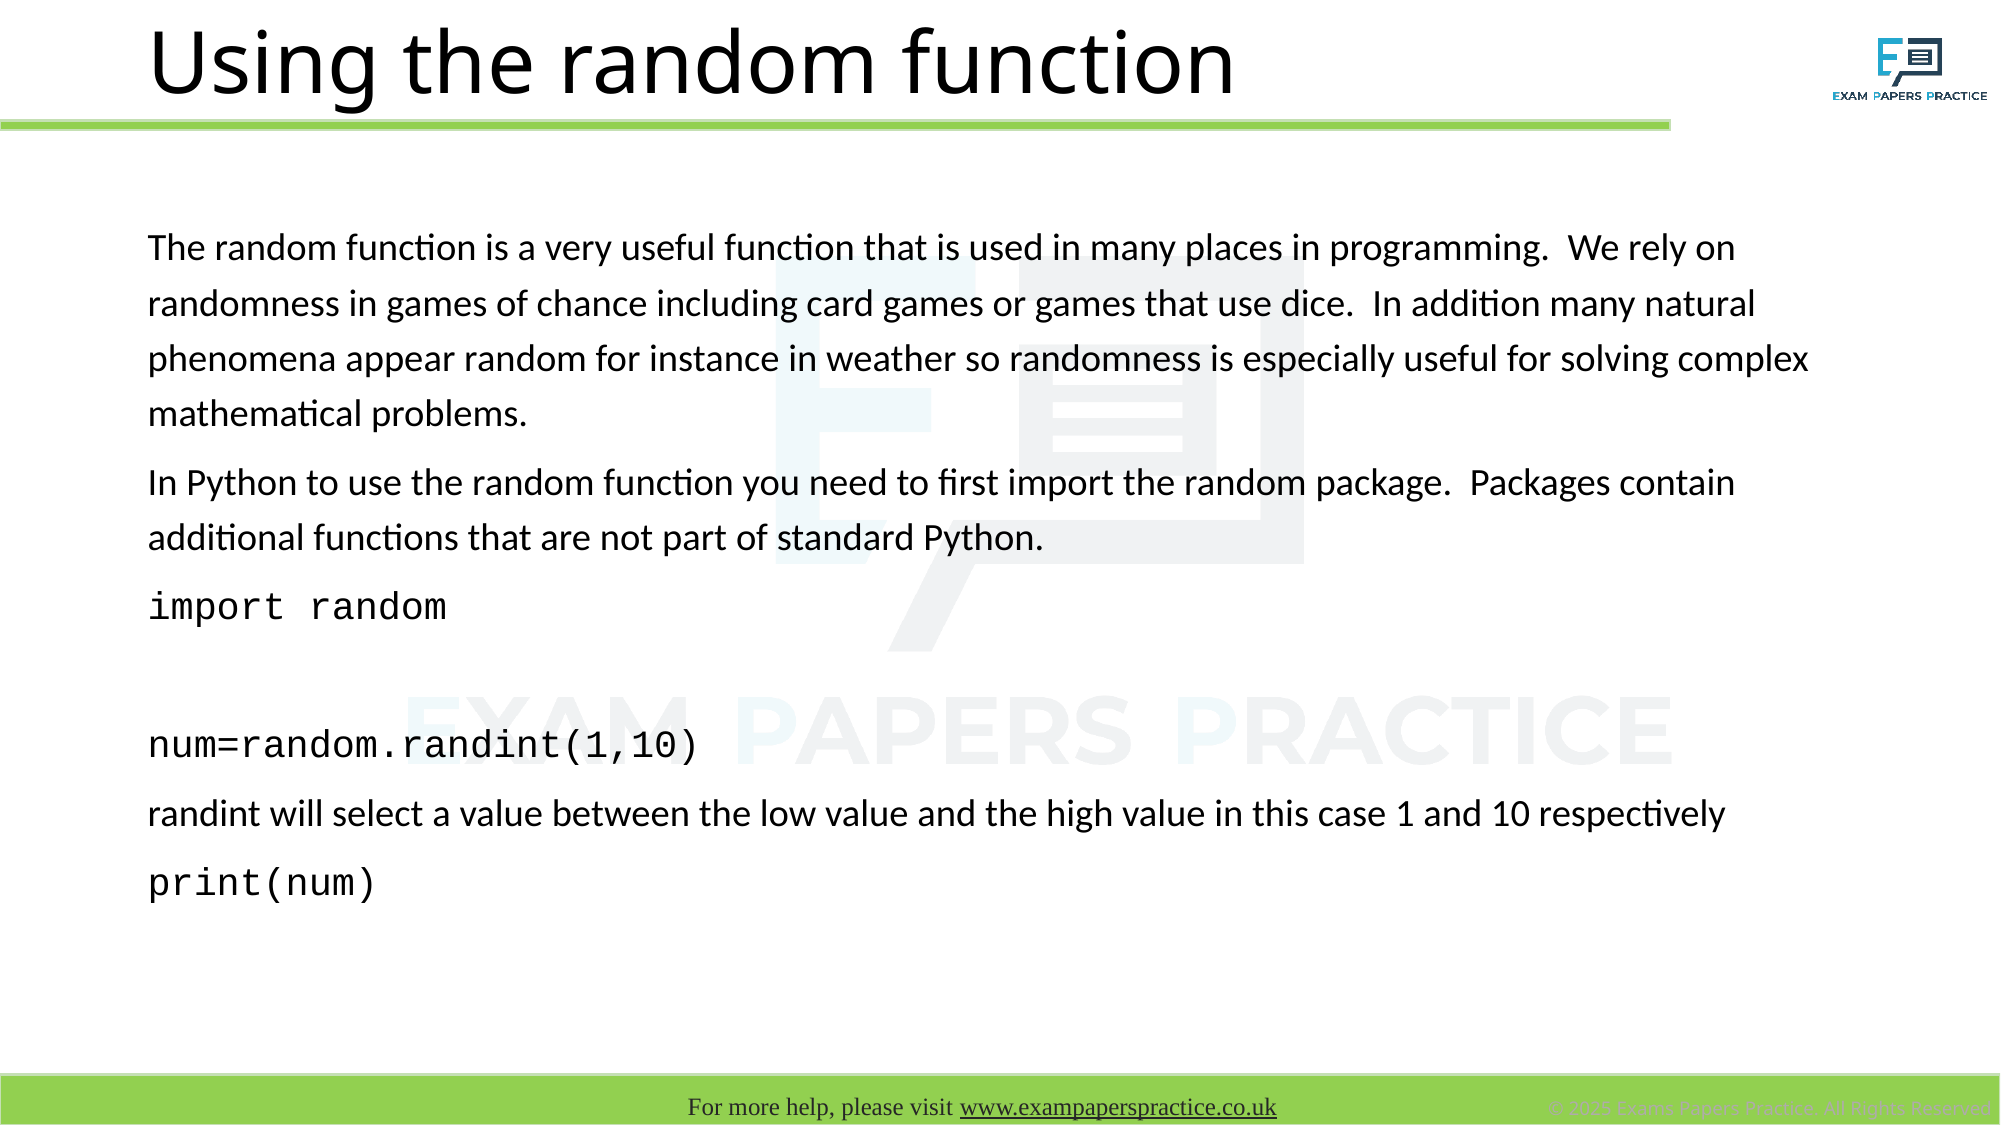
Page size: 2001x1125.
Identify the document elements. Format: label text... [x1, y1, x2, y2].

list The random function is a very useful function that is used in many places in programming. We rely on randomness in games of chance including card games or games that use dice. In addition many natural phenomena appear random for instance in weather so randomness is especially useful for solving complex mathematical problems. In Python to use the random function you need to first import the random package. Packages contain additional functions that are not part of standard Python. import random num=random.randint(1,10) randint will select a value between the low value and the high value in this case 1 and 10 respectively print(num) [132, 205, 1858, 920]
title Using the random function [132, 11, 1858, 121]
